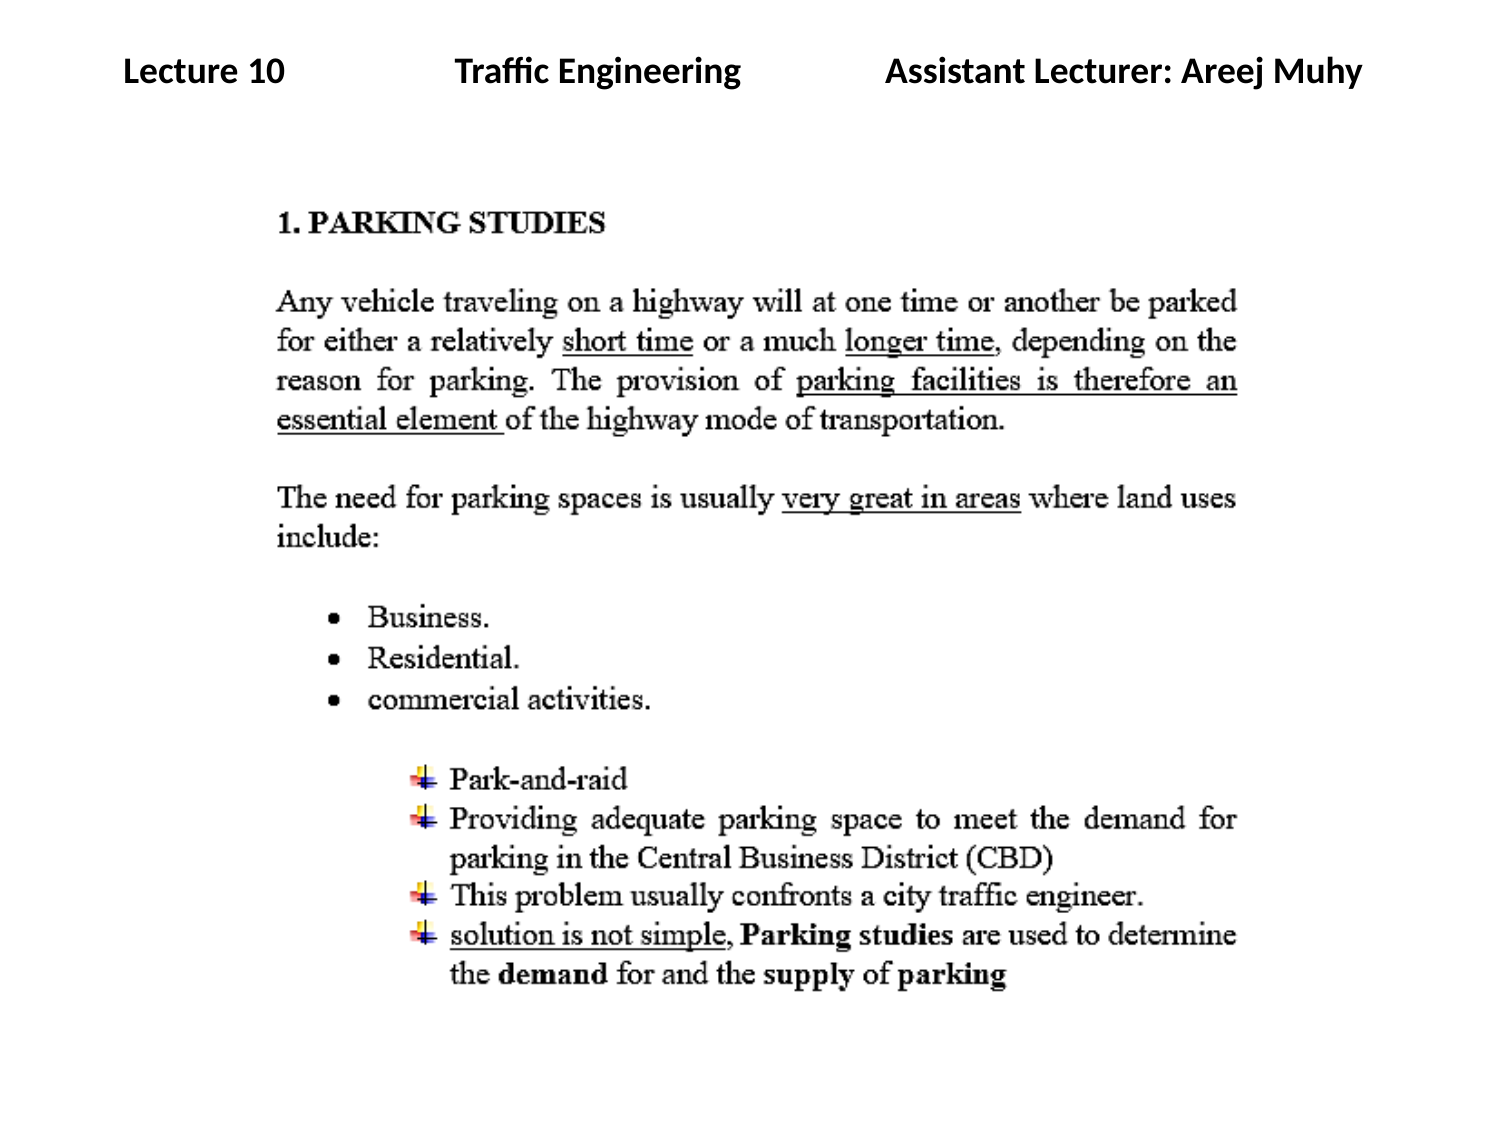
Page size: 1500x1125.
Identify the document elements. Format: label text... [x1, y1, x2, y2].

picture [179, 205, 1332, 1020]
text_box Lecture 10 Traffic Engineering Assistant Lecturer: Areej Muhy [108, 39, 1392, 99]
